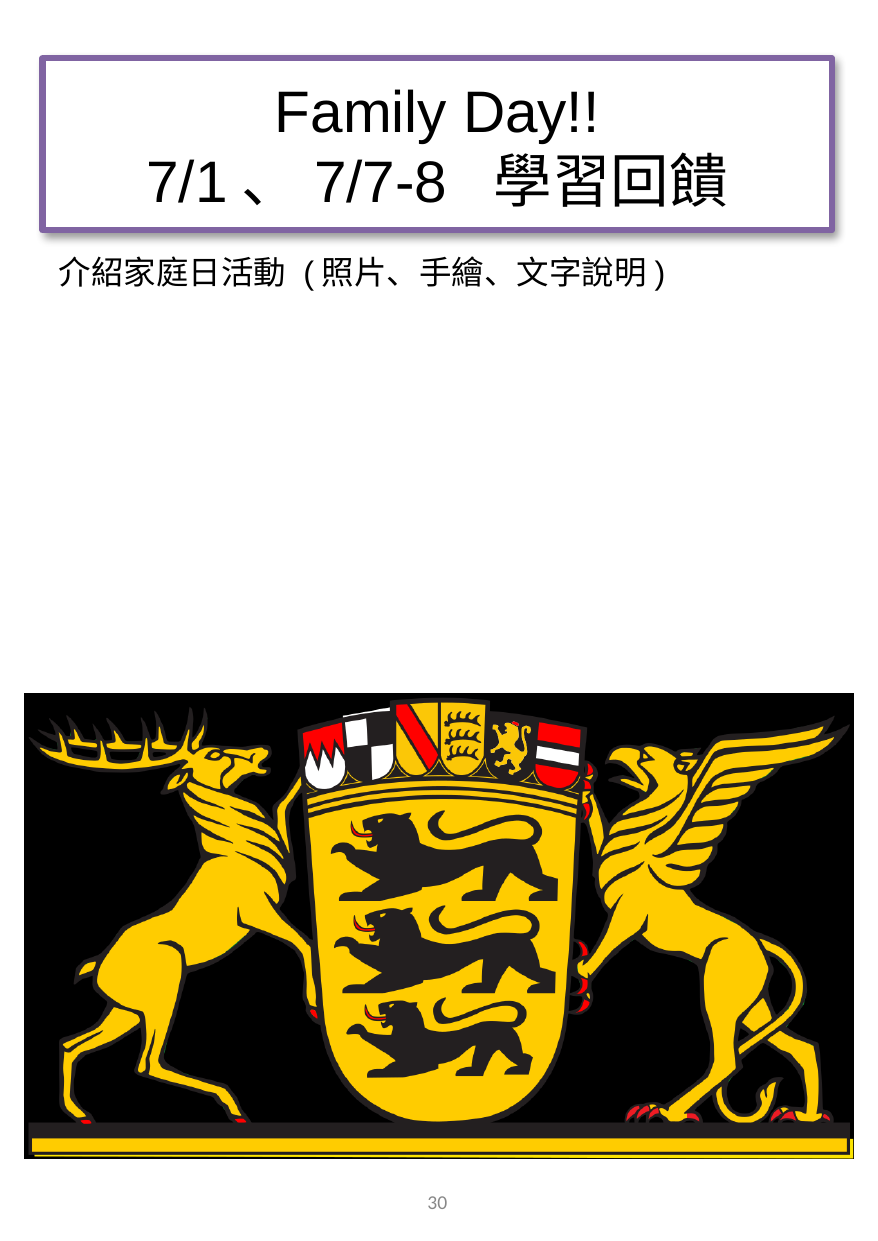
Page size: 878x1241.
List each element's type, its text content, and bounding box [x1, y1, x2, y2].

title Family Day!! 7/1、7/7-8 學習回饋 [42, 58, 832, 231]
list 介紹家庭日活動 (照片、手繪、文字說明) [44, 244, 834, 692]
slide_number ‹#› [334, 1168, 540, 1235]
picture [23, 693, 854, 1159]
